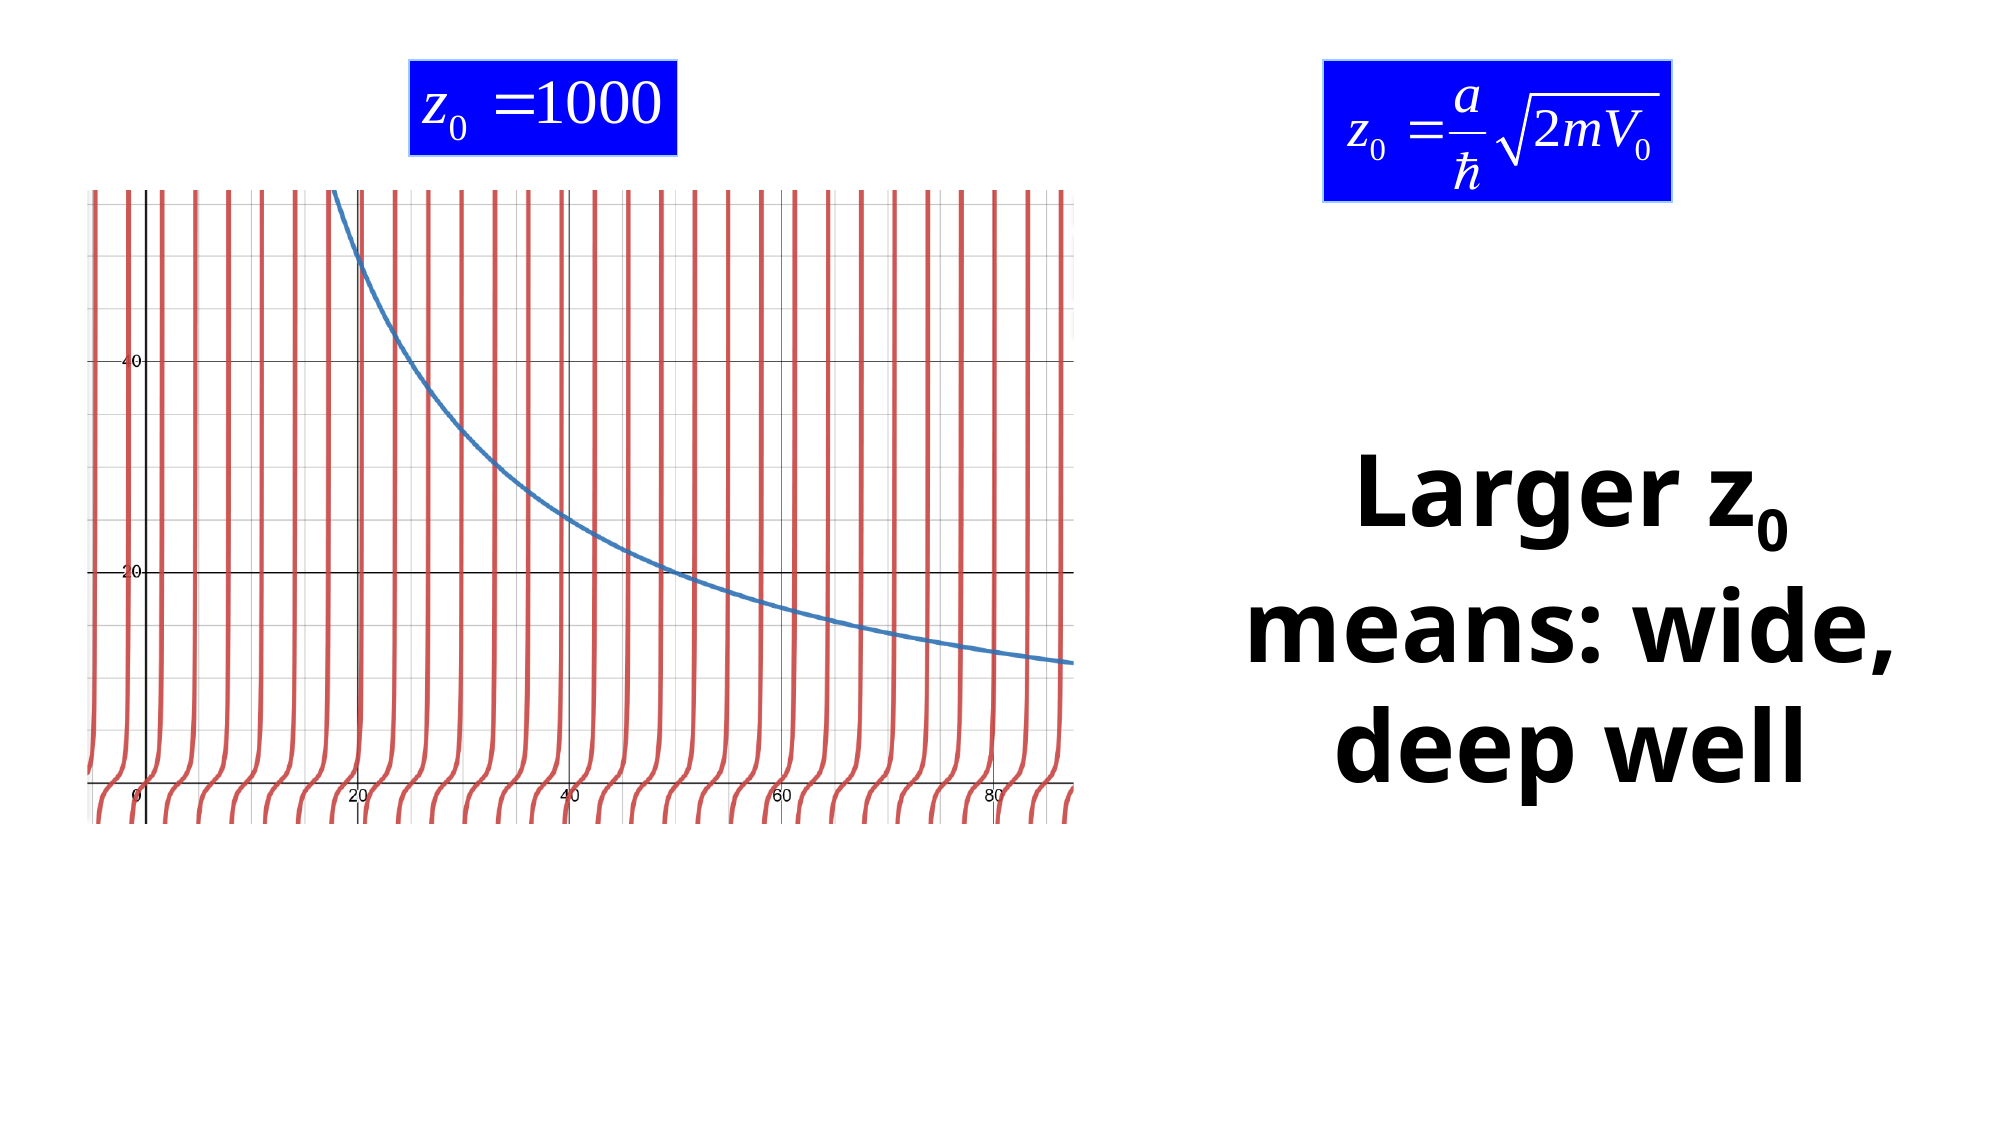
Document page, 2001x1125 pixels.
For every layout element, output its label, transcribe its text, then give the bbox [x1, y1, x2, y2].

text_box Larger z0 means: wide, deep well [1218, 418, 1925, 810]
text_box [409, 60, 677, 156]
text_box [1323, 60, 1672, 202]
picture [87, 190, 1074, 824]
